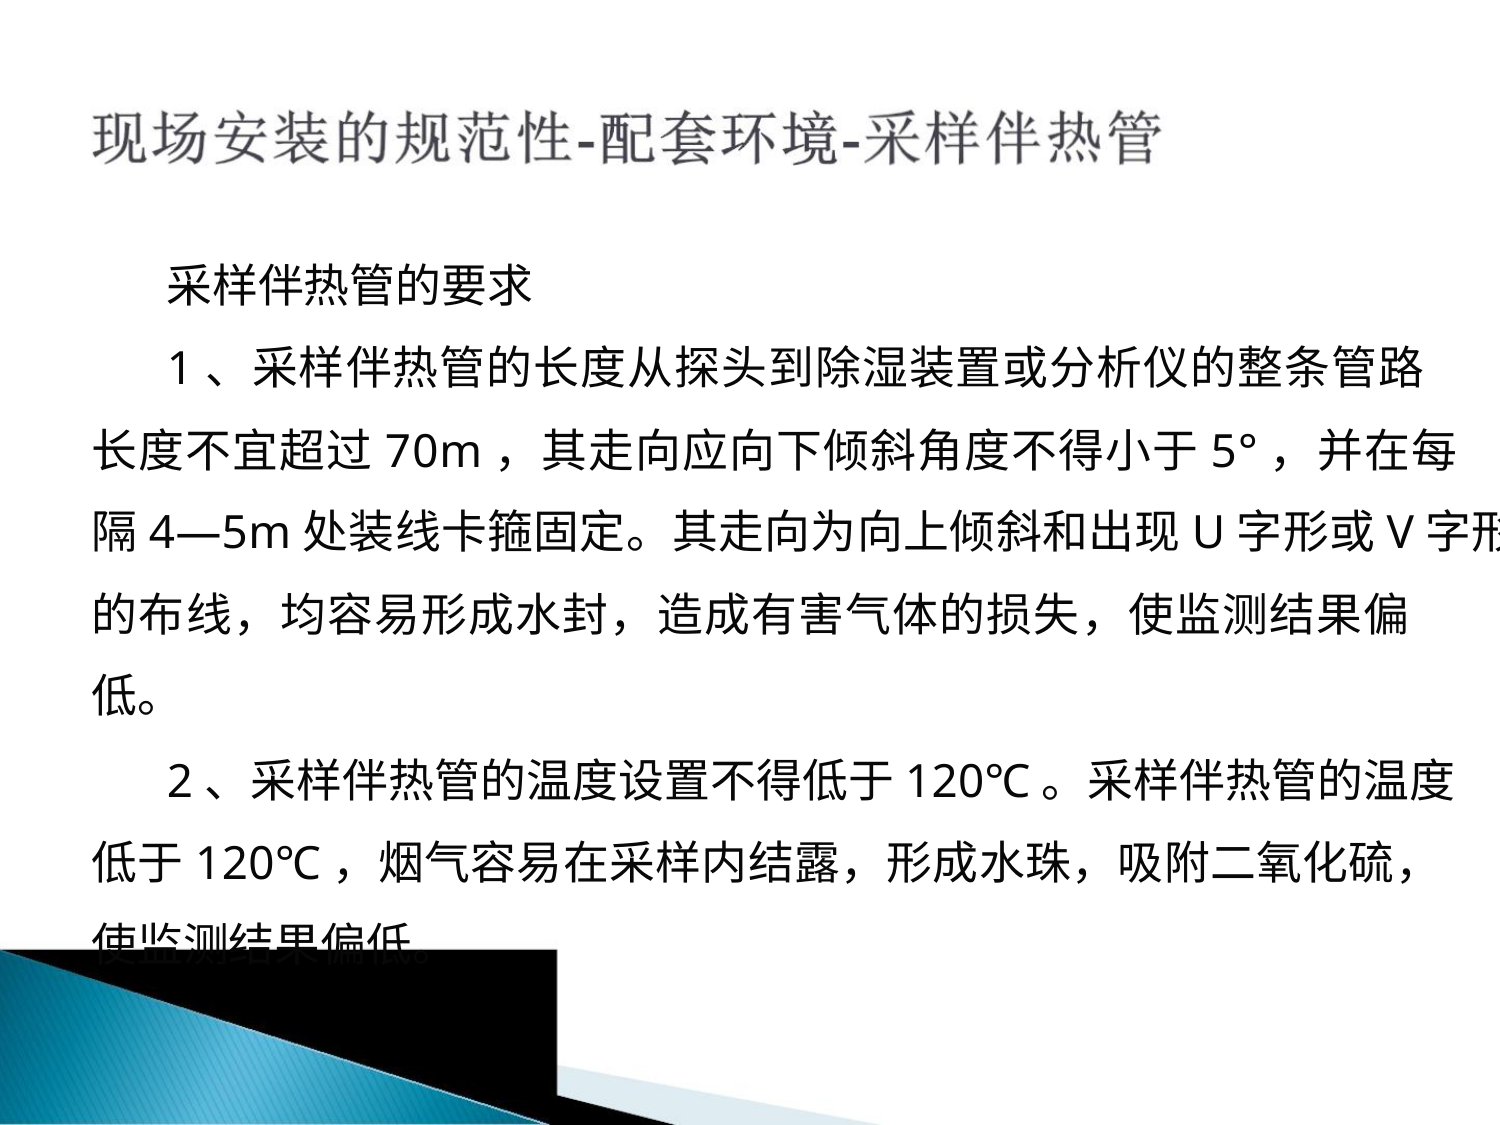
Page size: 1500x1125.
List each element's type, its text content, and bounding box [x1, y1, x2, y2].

text_box 采样伴热管的要求 [166, 266, 603, 312]
text_box [0, 0, 1500, 1125]
text_box 2、采样伴热管的温度设置不得低于120℃。采样伴热管的温度 低于120℃，烟气容易在采样内结露，形成水珠，吸附二氧化硫， 使监测结果偏低。 [91, 761, 1500, 971]
text_box 1、采样伴热管的长度从探头到除湿装置或分析仪的整条管路 长度不宜超过70m，其走向应向下倾斜角度不得小于5°，并在每 隔4—5m处装线卡箍固定。其走向为向上倾斜和出现U字形或V字形 的布线，均容易形成水封，造成有害气体的损失，使监测结果偏 低。 [91, 348, 1500, 723]
